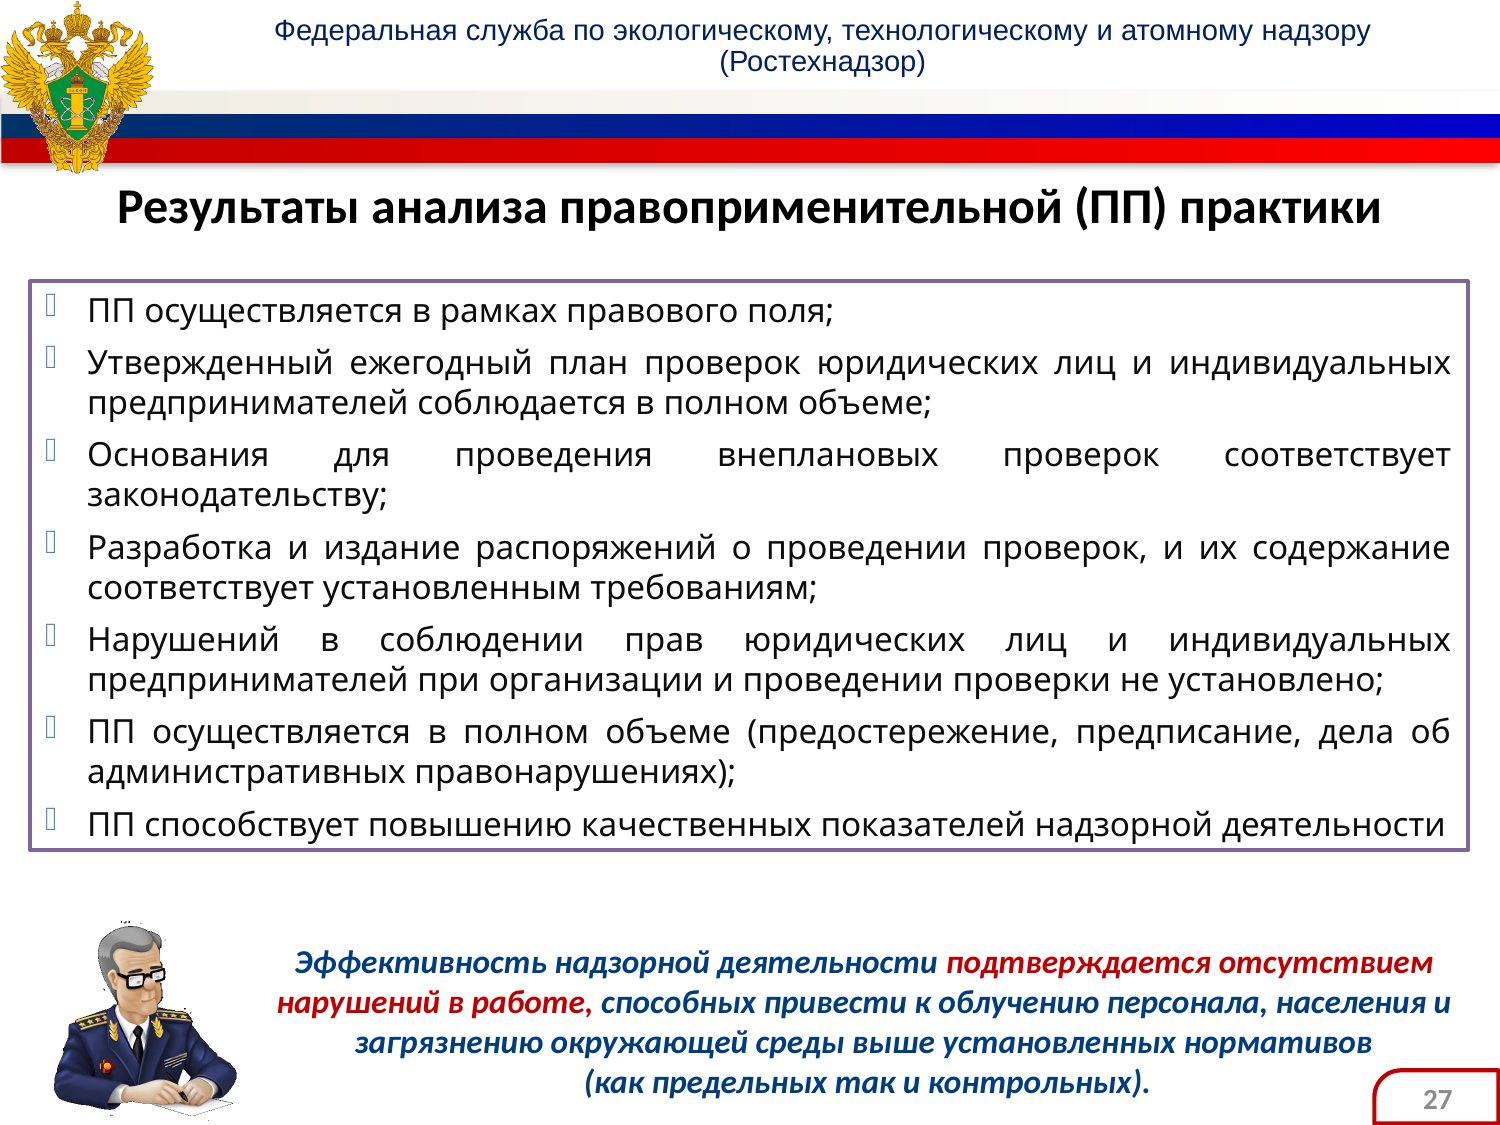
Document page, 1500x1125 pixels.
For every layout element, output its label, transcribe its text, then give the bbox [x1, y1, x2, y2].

picture [0, 1, 154, 162]
text_box ПП осуществляется в рамках правового поля; Утвержденный ежегодный план проверок юридических лиц и индивидуальных предпринимателей соблюдается в полном объеме; Основания для проведения внеплановых проверок соответствует законодательству; Разработка и издание распоряжений о проведении проверок, и их содержание соответствует установленным требованиям; Нарушений в соблюдении прав юридических лиц и индивидуальных предпринимателей при организации и проведении проверки не установлено; ПП осуществляется в полном объеме (предостережение, предписание, дела об административных правонарушениях); ПП способствует повышению качественных показателей надзорной деятельности [28, 279, 1470, 852]
picture [52, 921, 237, 1122]
text_box Эффективность надзорной деятельности подтверждается отсутствием нарушений в работе, способных привести к облучению персонала, населения и загрязнению окружающей среды выше установленных нормативов (как предельных так и контрольных). [259, 933, 1469, 1108]
slide_number 27 [1376, 1070, 1500, 1125]
title Результаты анализа правоприменительной (ПП) практики [0, 162, 1500, 244]
